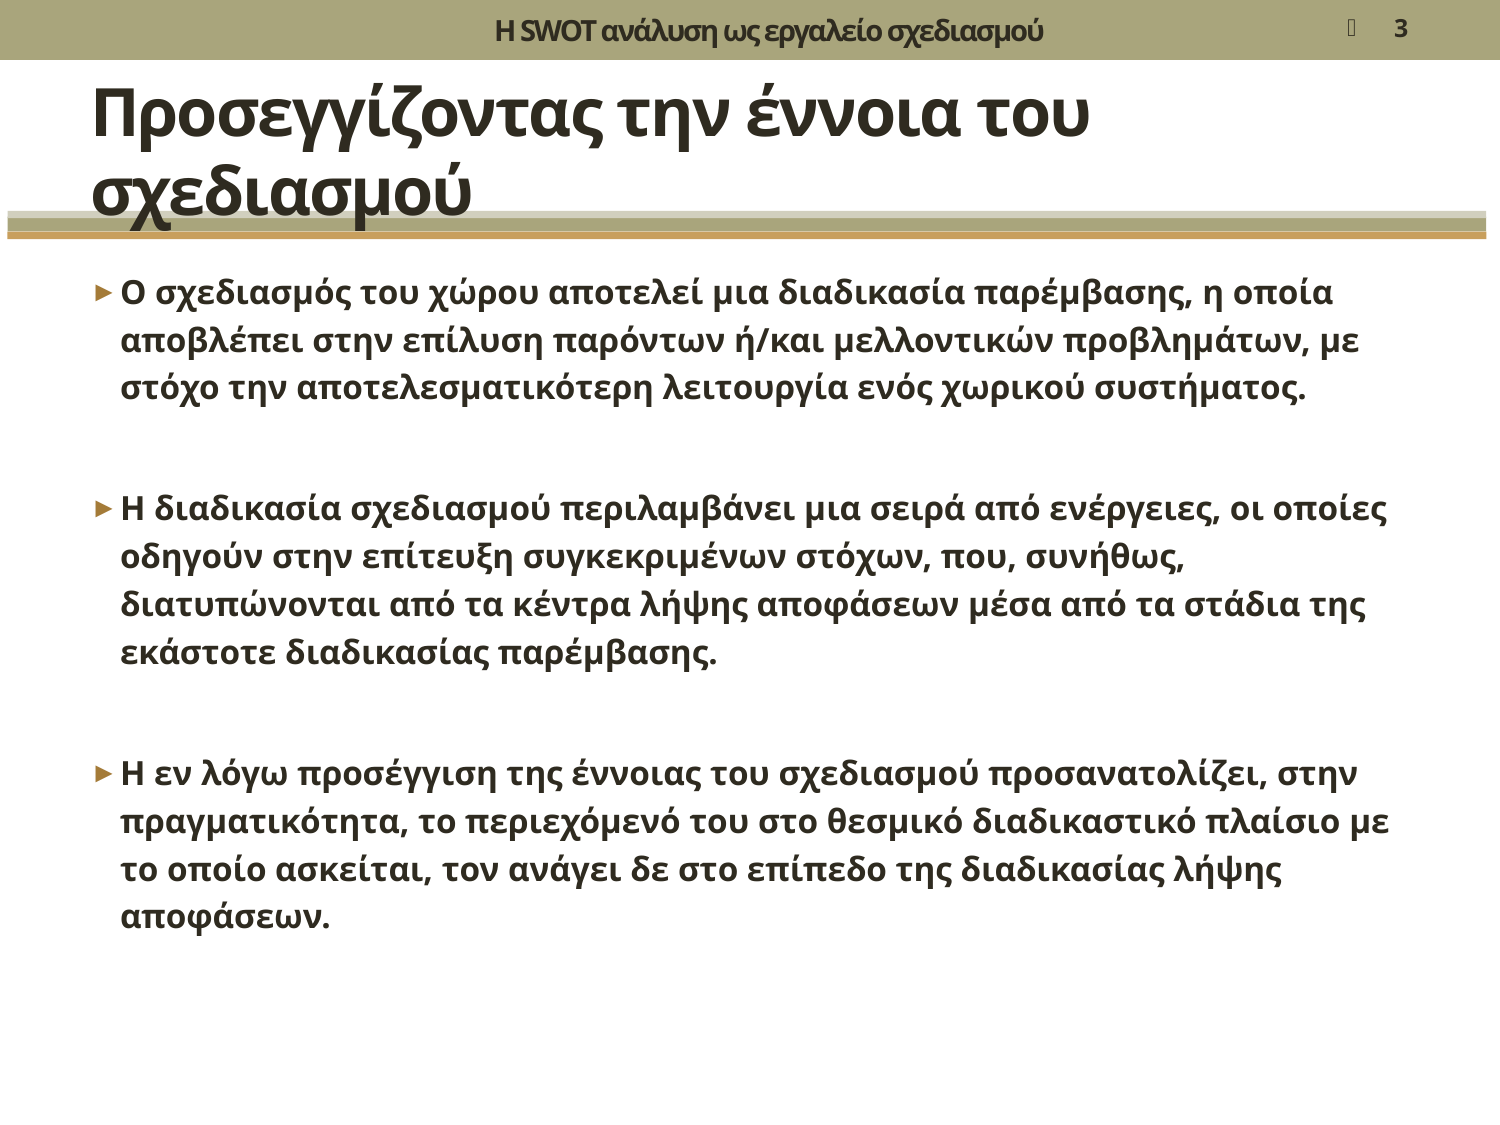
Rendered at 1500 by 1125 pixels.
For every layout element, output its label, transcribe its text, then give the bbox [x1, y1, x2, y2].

title Προσεγγίζοντας την έννοια του σχεδιασμού [75, 87, 1425, 211]
slide_number 3 [1250, 3, 1424, 57]
list Ο σχεδιασμός του χώρου αποτελεί μια διαδικασία παρέμβασης, η οποία αποβλέπει στην επίλυση παρόντων ή/και μελλοντικών προβλημάτων, με στόχο την αποτελεσματικότερη λειτουργία ενός χωρικού συστήματος. Η διαδικασία σχεδιασμού περιλαμβάνει μια σειρά από ενέργειες, οι οποίες οδηγούν στην επίτευξη συγκεκριμένων στόχων, που, συνήθως, διατυπώνονται από τα κέντρα λήψης αποφάσεων μέσα από τα στάδια της εκάστοτε διαδικασίας παρέμβασης. Η εν λόγω προσέγγιση της έννοιας του σχεδιασμού προσανατολίζει, στην πραγματικότητα, το περιεχόμενό του στο θεσμικό διαδικαστικό πλαίσιο με το οποίο ασκείται, τον ανάγει δε στο επίπεδο της διαδικασίας λήψης αποφάσεων. [75, 255, 1425, 1059]
footer Η SWOT ανάλυση ως εργαλείο σχεδιασμού [301, 3, 1238, 57]
